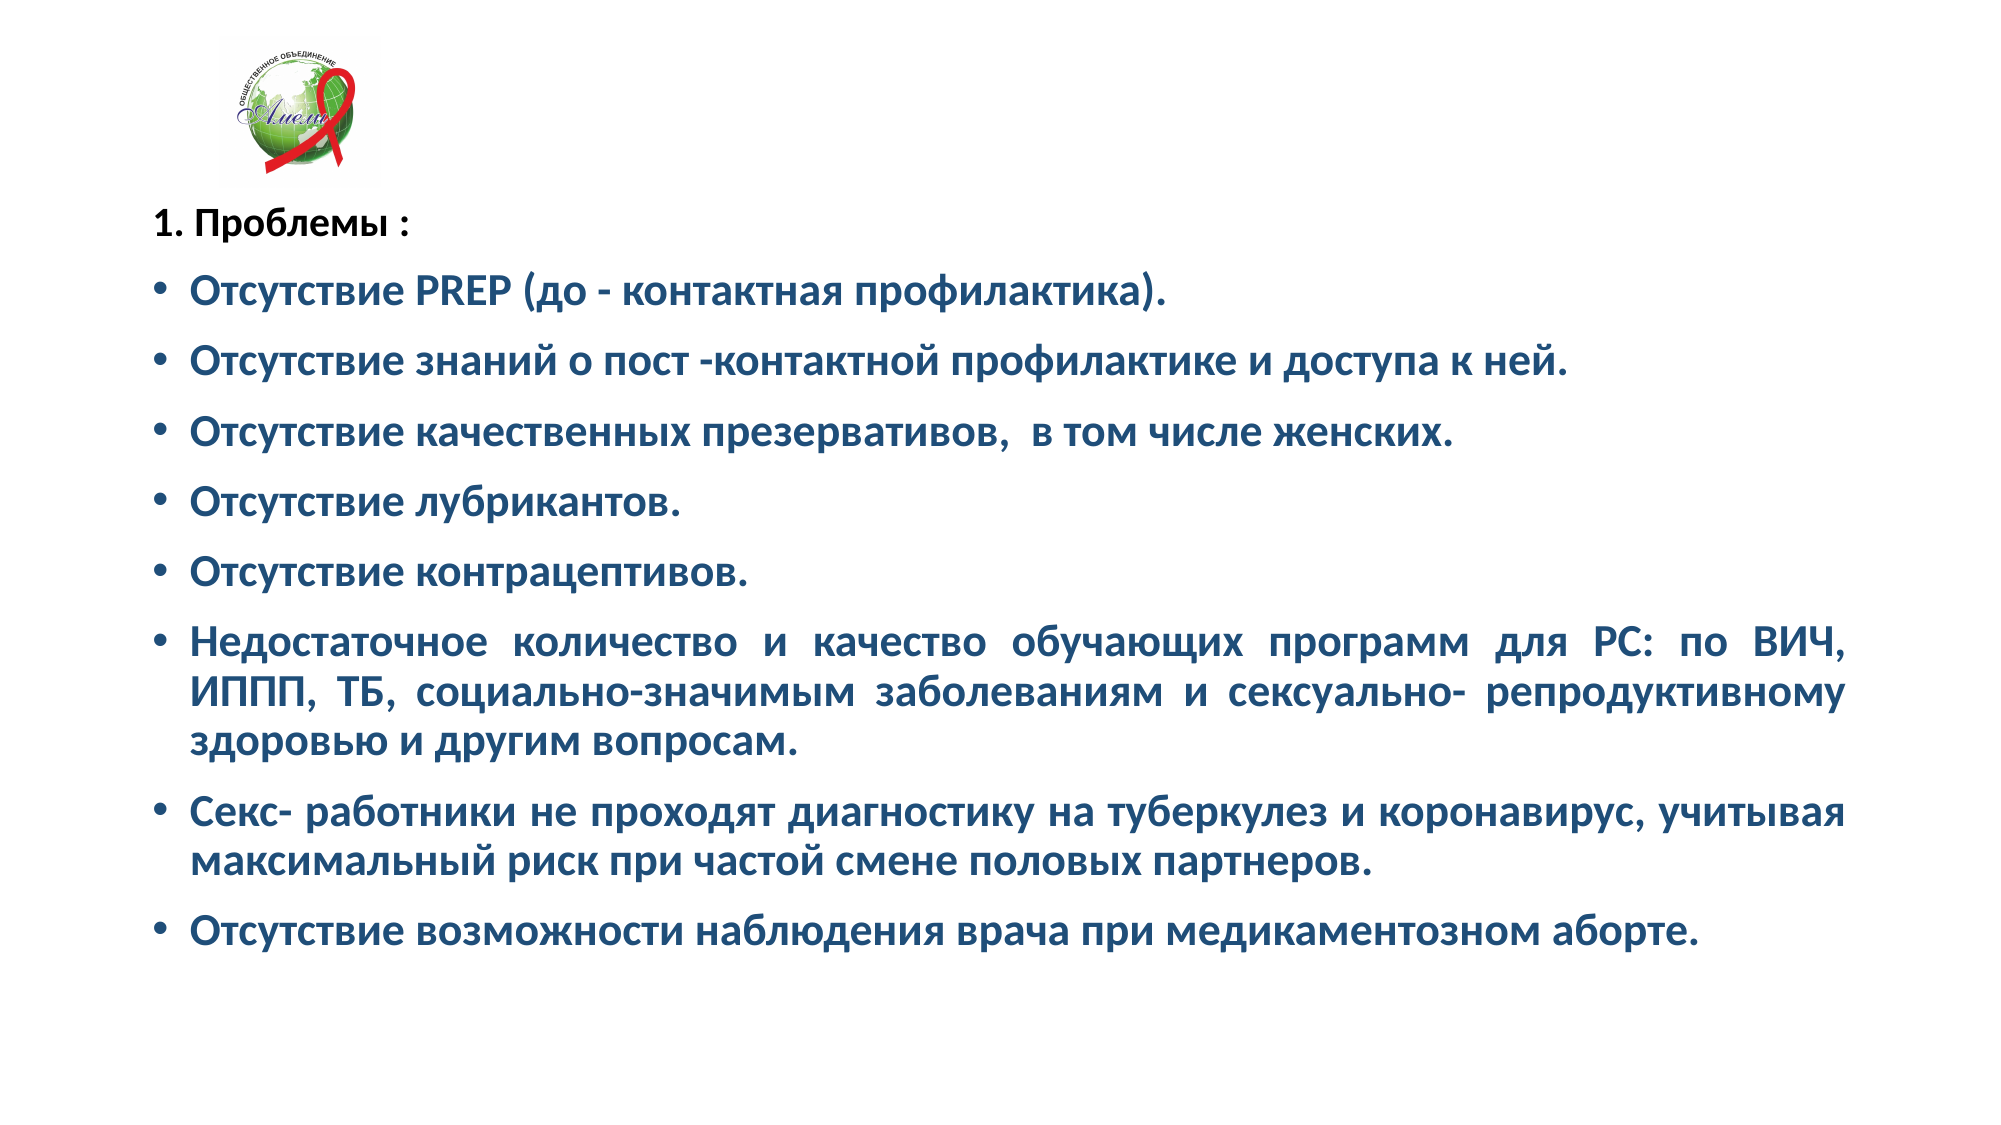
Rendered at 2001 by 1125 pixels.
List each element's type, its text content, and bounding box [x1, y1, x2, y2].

picture [219, 36, 381, 188]
list 1. Проблемы : Отсутствие PREP (до - контактная профилактика). Отсутствие знаний о пост -контактной профилактике и доступа к ней. Отсутствие качественных презервативов, в том числе женских. Отсутствие лубрикантов. Отсутствие контрацептивов. Недостаточное количество и качество обучающих программ для РС: по ВИЧ, ИППП, ТБ, социально-значимым заболеваниям и сексуально- репродуктивному здоровью и другим вопросам. Секс- работники не проходят диагностику на туберкулез и коронавирус, учитывая максимальный риск при частой смене половых партнеров. Отсутствие возможности наблюдения врача при медикаментозном аборте. [137, 192, 1863, 1052]
